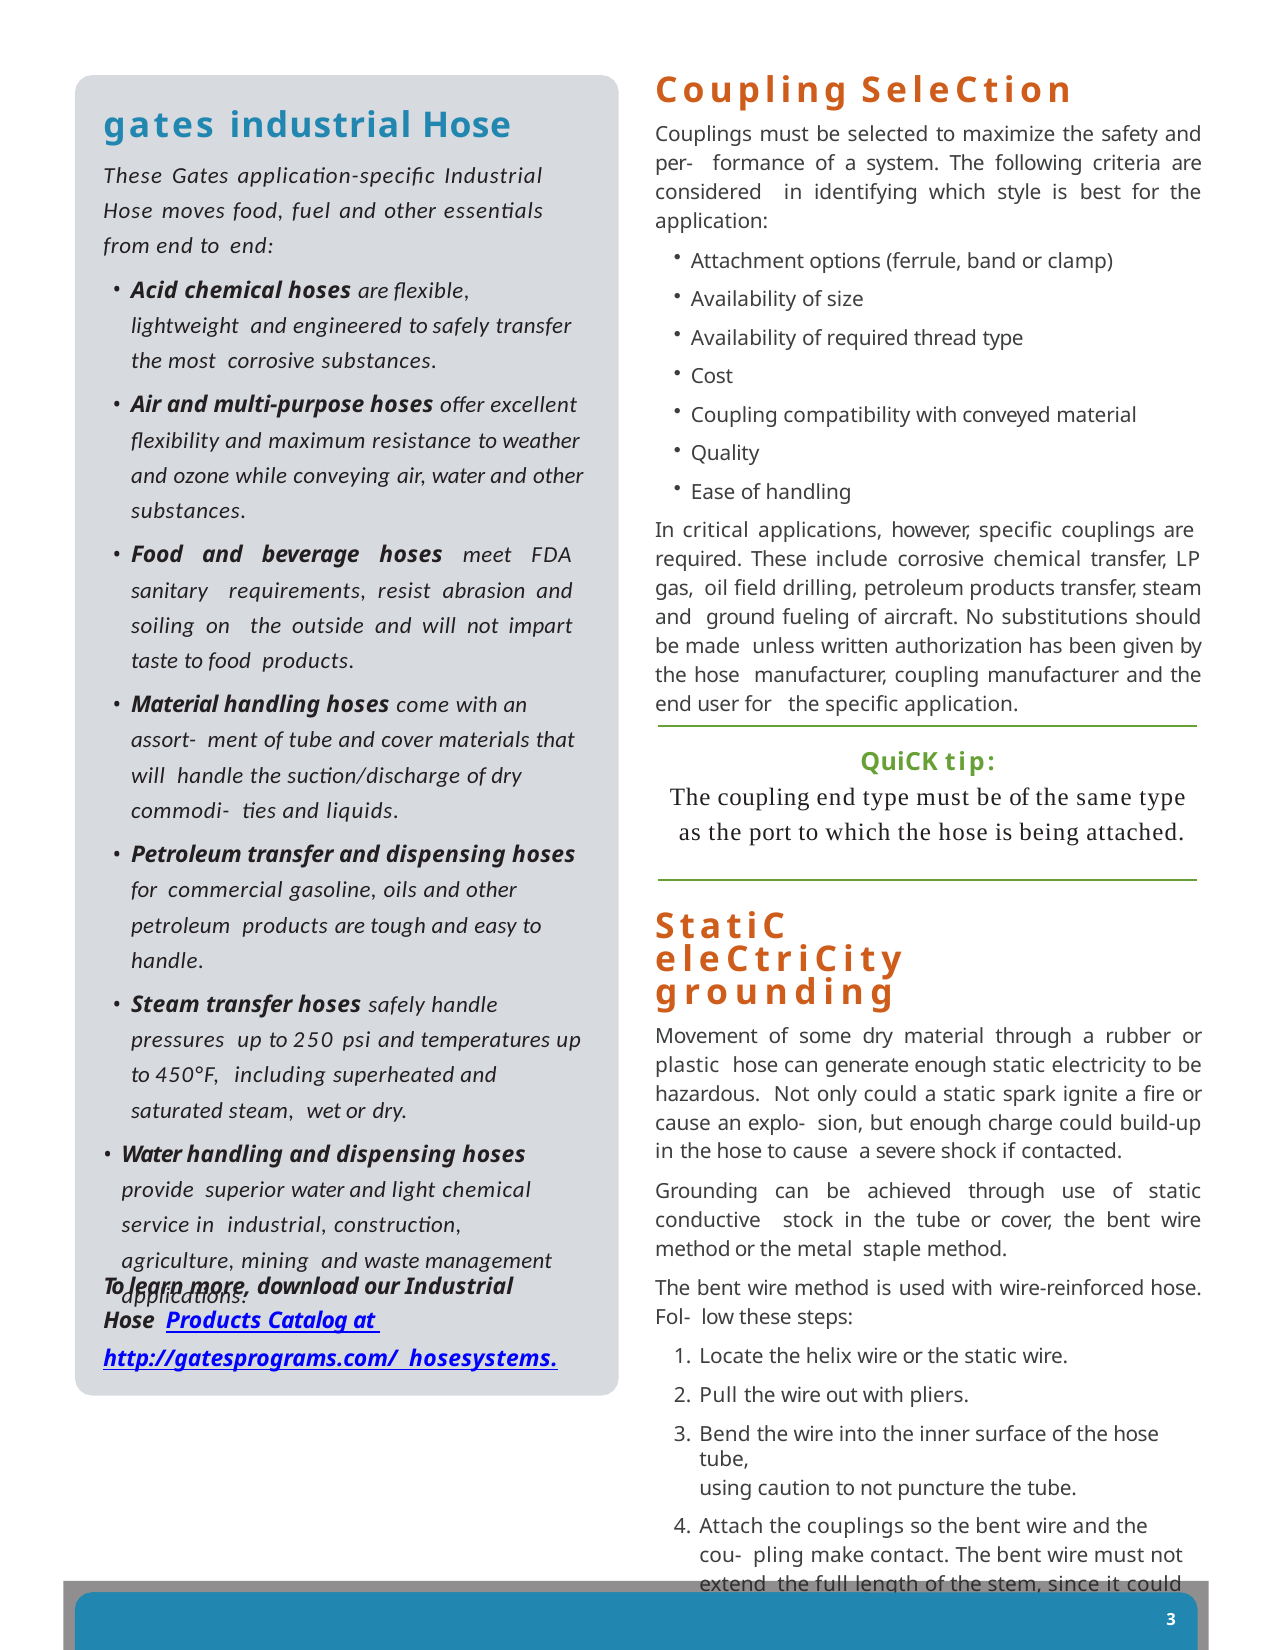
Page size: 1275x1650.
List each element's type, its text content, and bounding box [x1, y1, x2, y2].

text_box [63, 1580, 1209, 1650]
text_box [75, 1592, 1198, 1650]
text_box QuiCK tip: The coupling end type must be of the same type as the port to which the hose is being attached. [666, 745, 1189, 846]
text_box To learn more, download our Industrial Hose Products Catalog at http://gatesprograms.com/ hosesystems. [101, 1266, 567, 1375]
text_box Coupling SeleCtion Couplings must be selected to maximize the safety and per- formance of a system. The following criteria are considered in identifying which style is best for the application: Attachment options (ferrule, band or clamp) Availability of size Availability of required thread type Cost Coupling compatibility with conveyed material Quality Ease of handling In critical applications, however, specific couplings are required. These include corrosive chemical transfer, LP gas, oil field drilling, petroleum products transfer, steam and ground fueling of aircraft. No substitutions should be made unless written authorization has been given by the hose manufacturer, coupling manufacturer and the end user for the specific application. [653, 66, 1203, 716]
text_box gates industrial Hose These Gates application-specific Industrial Hose moves food, fuel and other essentials from end to end: Acid chemical hoses are flexible, lightweight and engineered to safely transfer the most corrosive substances. Air and multi-purpose hoses offer excellent flexibility and maximum resistance to weather and ozone while conveying air, water and other substances. Food and beverage hoses meet FDA sanitary requirements, resist abrasion and soiling on the outside and will not impart taste to food products. Material handling hoses come with an assort- ment of tube and cover materials that will handle the suction/discharge of dry commodi- ties and liquids. Petroleum transfer and dispensing hoses for commercial gasoline, oils and other petroleum products are tough and easy to handle. Steam transfer hoses safely handle pressures up to 250 psi and temperatures up to 450°F, including superheated and saturated steam, wet or dry. Water handling and dispensing hoses provide superior water and light chemical service in industrial, construction, agriculture, mining and waste management applications. [101, 102, 600, 1308]
text_box [74, 75, 619, 1396]
slide_number 3 [1153, 1608, 1180, 1650]
text_box StatiC eleCtriCity grounding Movement of some dry material through a rubber or plastic hose can generate enough static electricity to be hazardous. Not only could a static spark ignite a fire or cause an explo- sion, but enough charge could build-up in the hose to cause a severe shock if contacted. Grounding can be achieved through use of static conductive stock in the tube or cover, the bent wire method or the metal staple method. The bent wire method is used with wire-reinforced hose. Fol- low these steps: Locate the helix wire or the static wire. Pull the wire out with pliers. Bend the wire into the inner surface of the hose tube, using caution to not puncture the tube. Attach the couplings so the bent wire and the cou- pling make contact. The bent wire must not extend the full length of the stem, since it could create a leak at the coupling. [653, 911, 1203, 1580]
